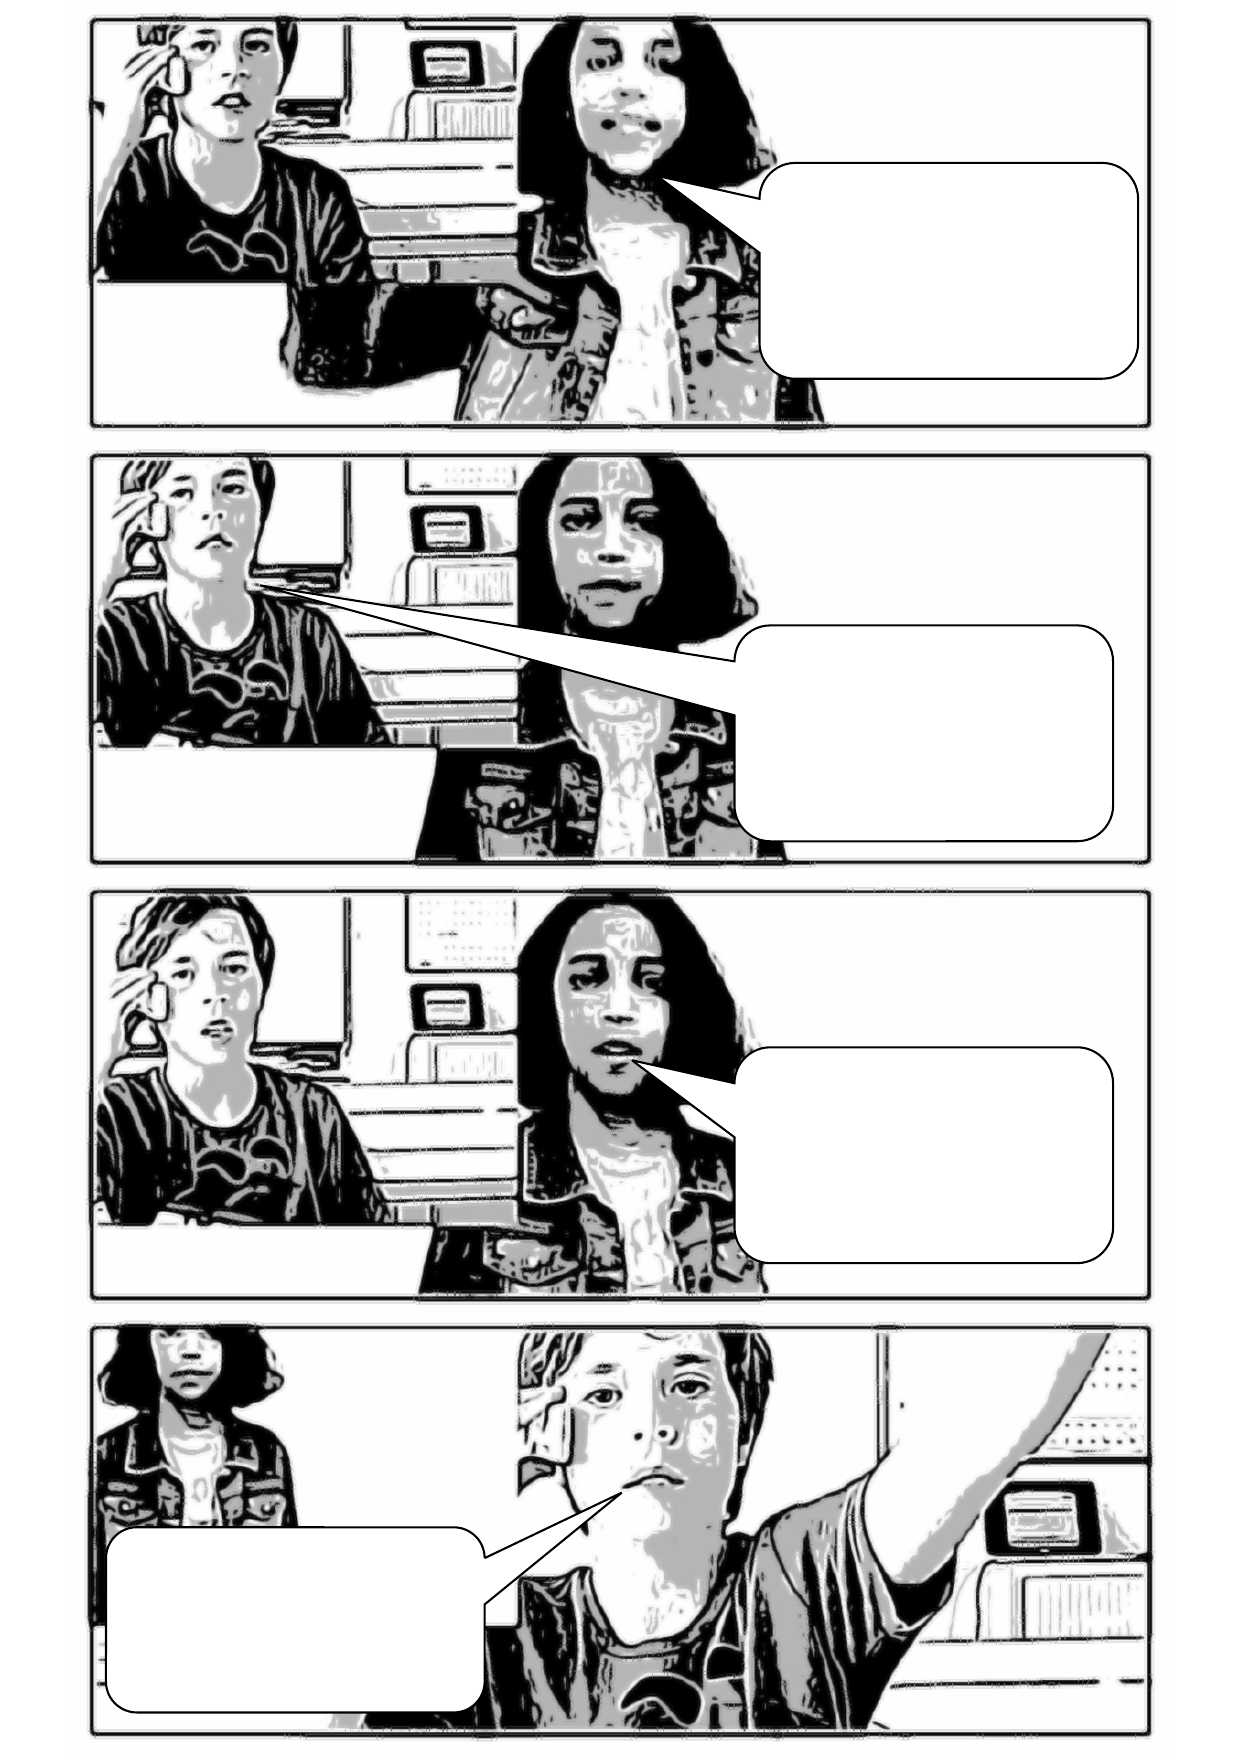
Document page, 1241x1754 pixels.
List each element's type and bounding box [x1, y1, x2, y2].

picture [71, 0, 1169, 1754]
